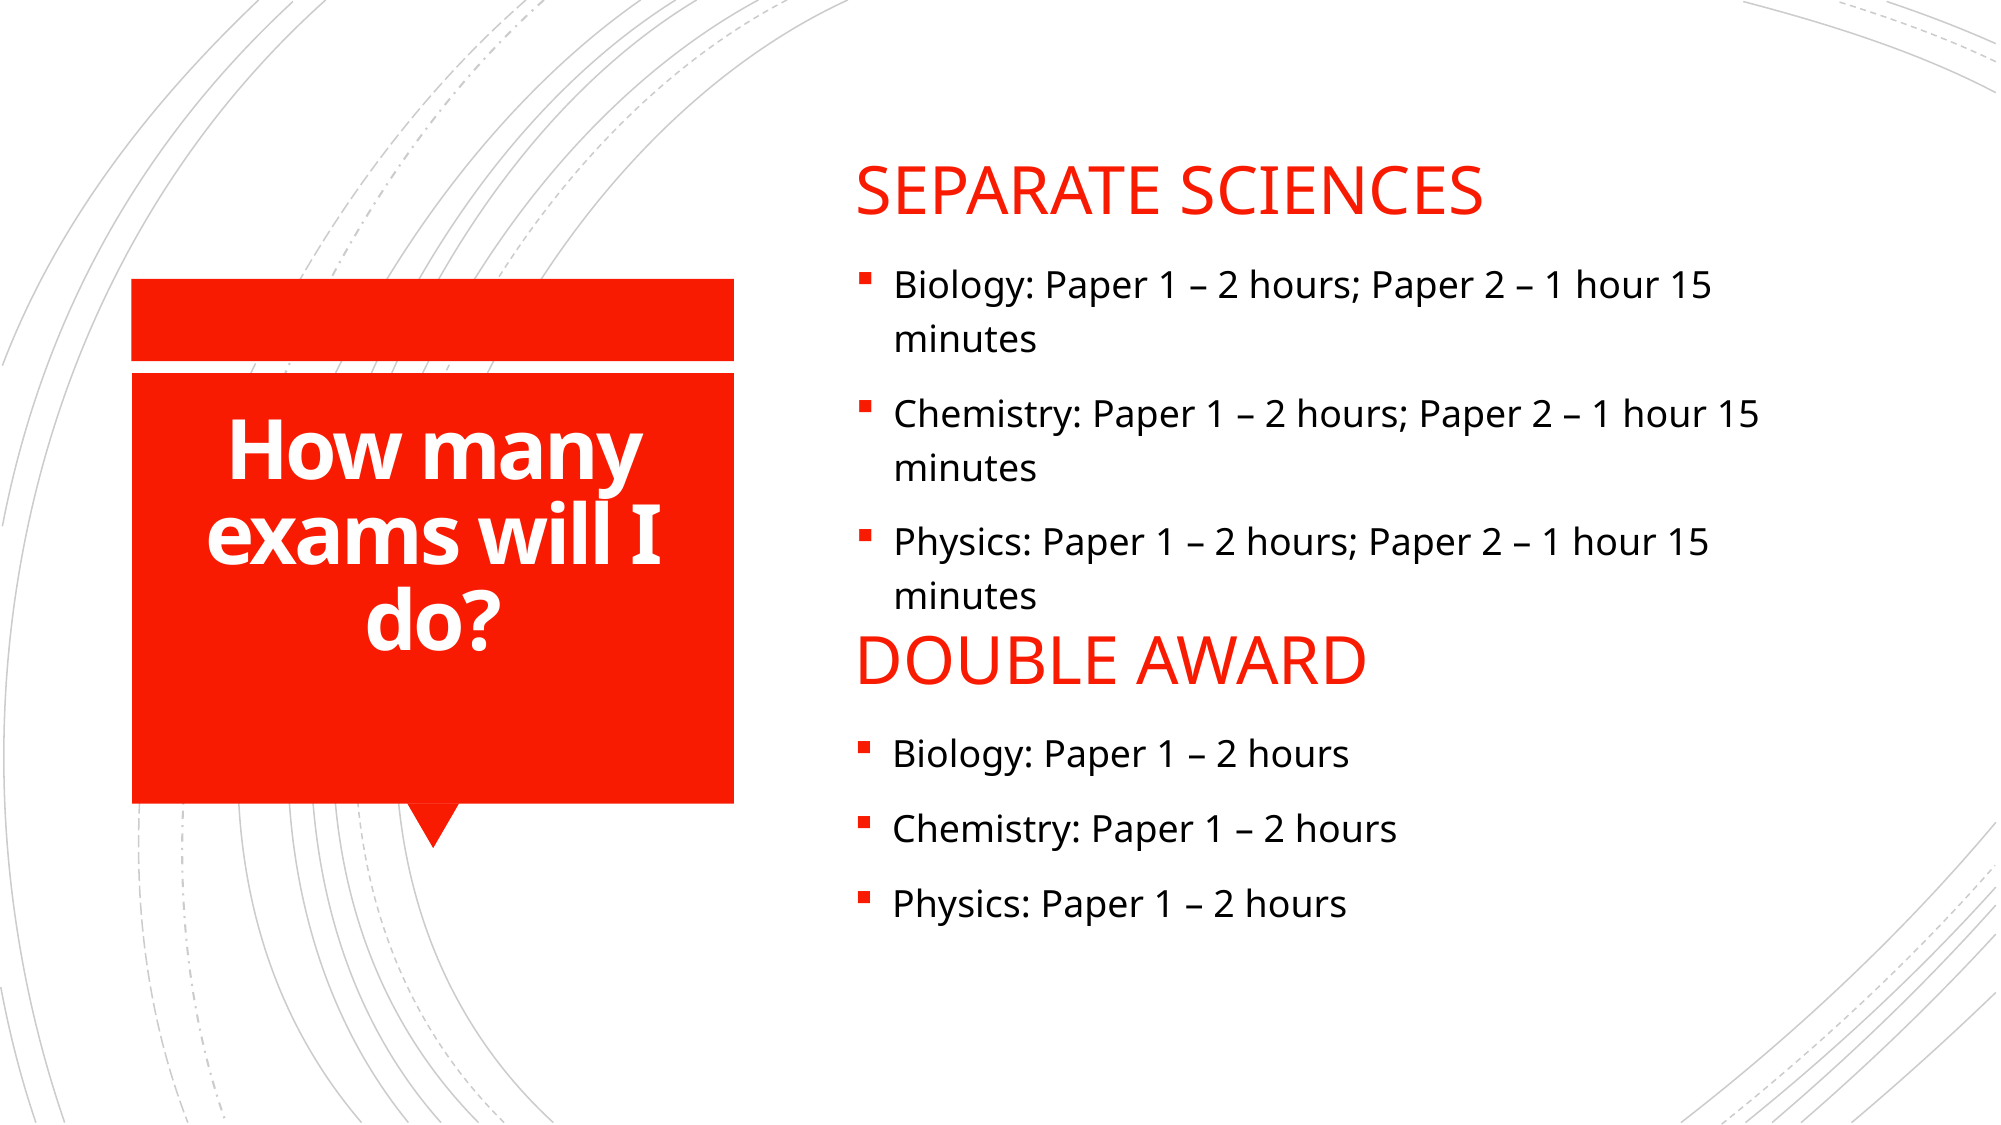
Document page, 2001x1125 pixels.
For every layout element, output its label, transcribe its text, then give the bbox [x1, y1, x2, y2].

list Separate Sciences [840, 131, 1869, 244]
title How many exams will I do? [145, 387, 721, 792]
list Double Award [839, 601, 1868, 713]
list Biology: Paper 1 – 2 hours; Paper 2 – 1 hour 15 minutes Chemistry: Paper 1 – 2 hours; Paper 2 – 1 hour 15 minutes Physics: Paper 1 – 2 hours; Paper 2 – 1 hour 15 minutes [840, 244, 1869, 523]
list Biology: Paper 1 – 2 hours Chemistry: Paper 1 – 2 hours Physics: Paper 1 – 2 hours [839, 713, 1868, 994]
